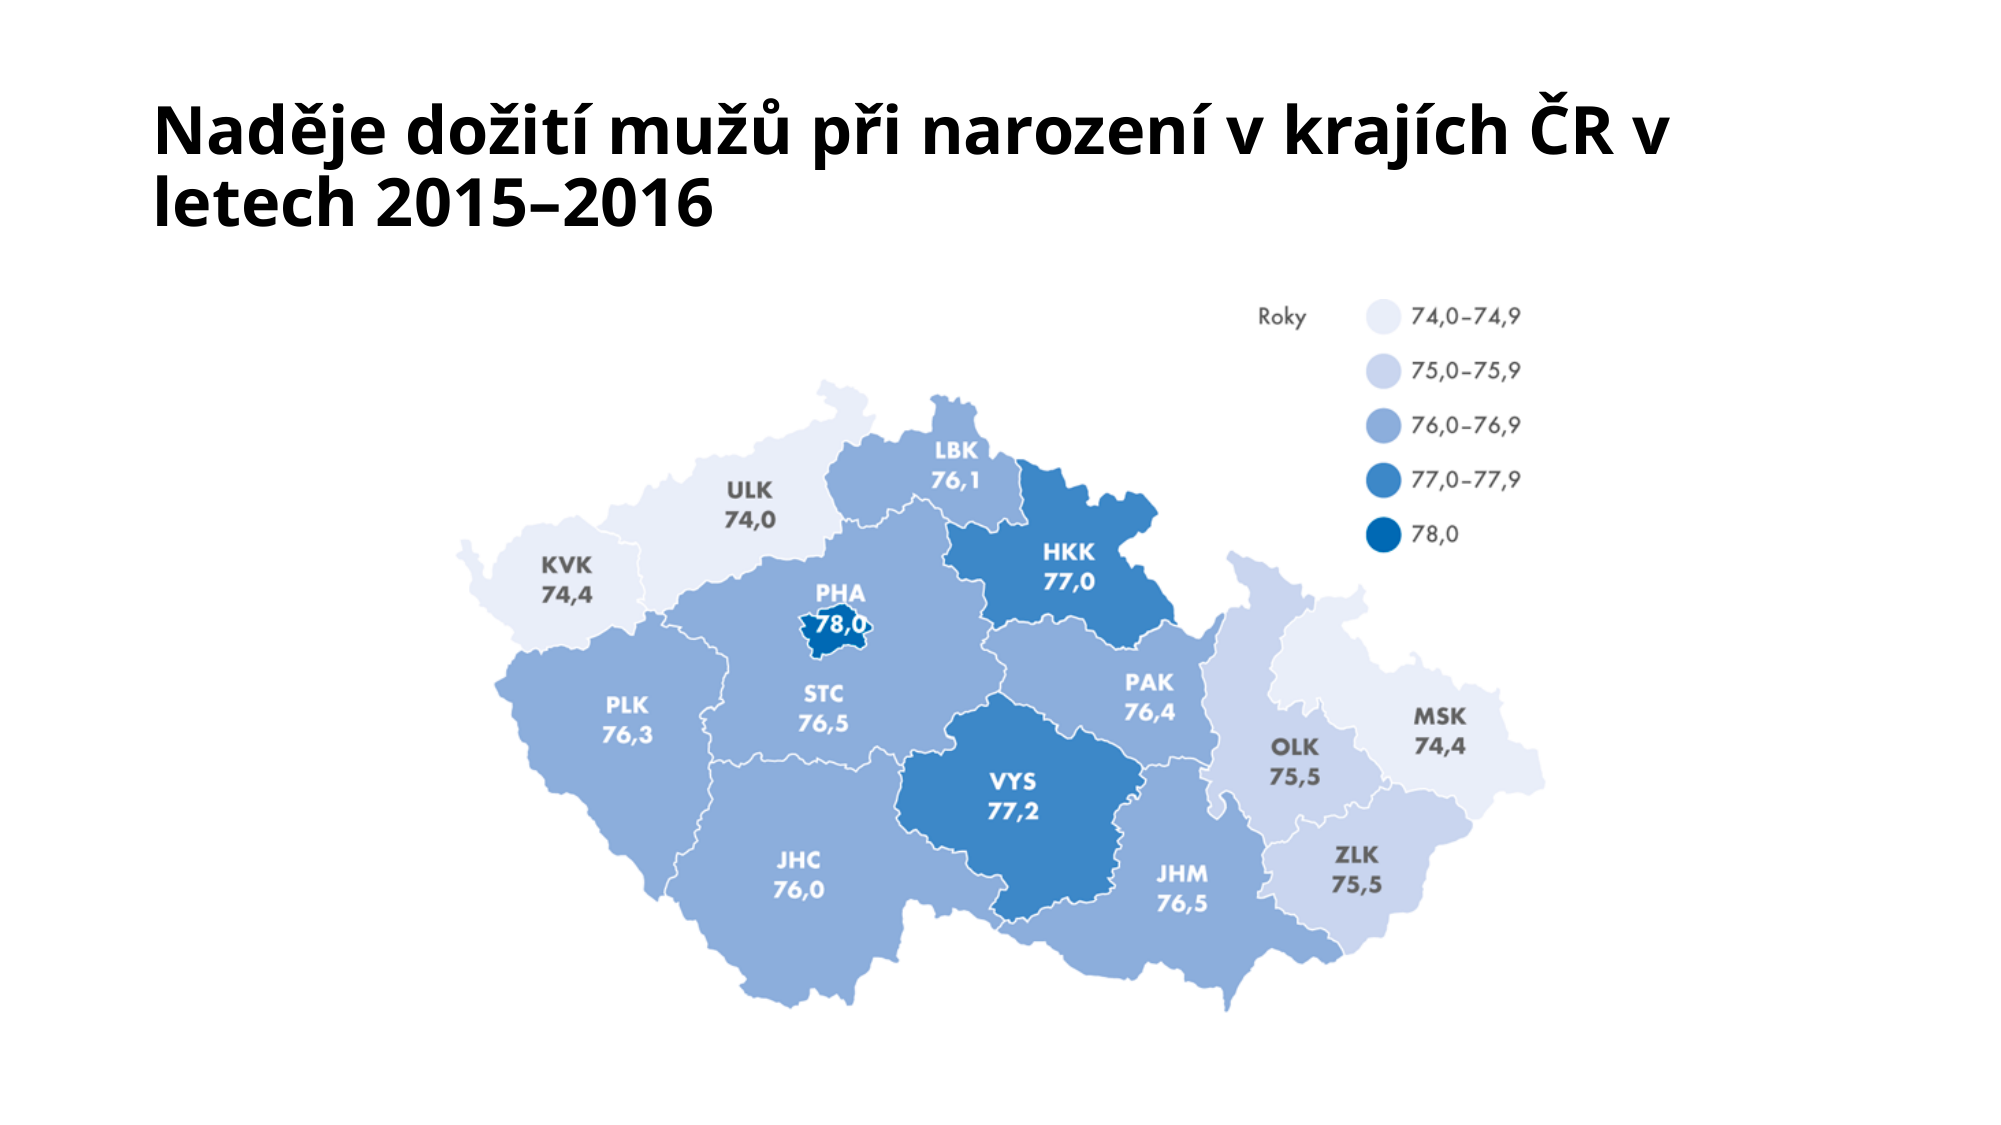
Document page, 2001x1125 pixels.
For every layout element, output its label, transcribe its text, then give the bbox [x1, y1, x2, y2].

title Naděje dožití mužů při narození v krajích ČR v letech 2015–2016 [137, 59, 1863, 278]
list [452, 299, 1547, 1014]
